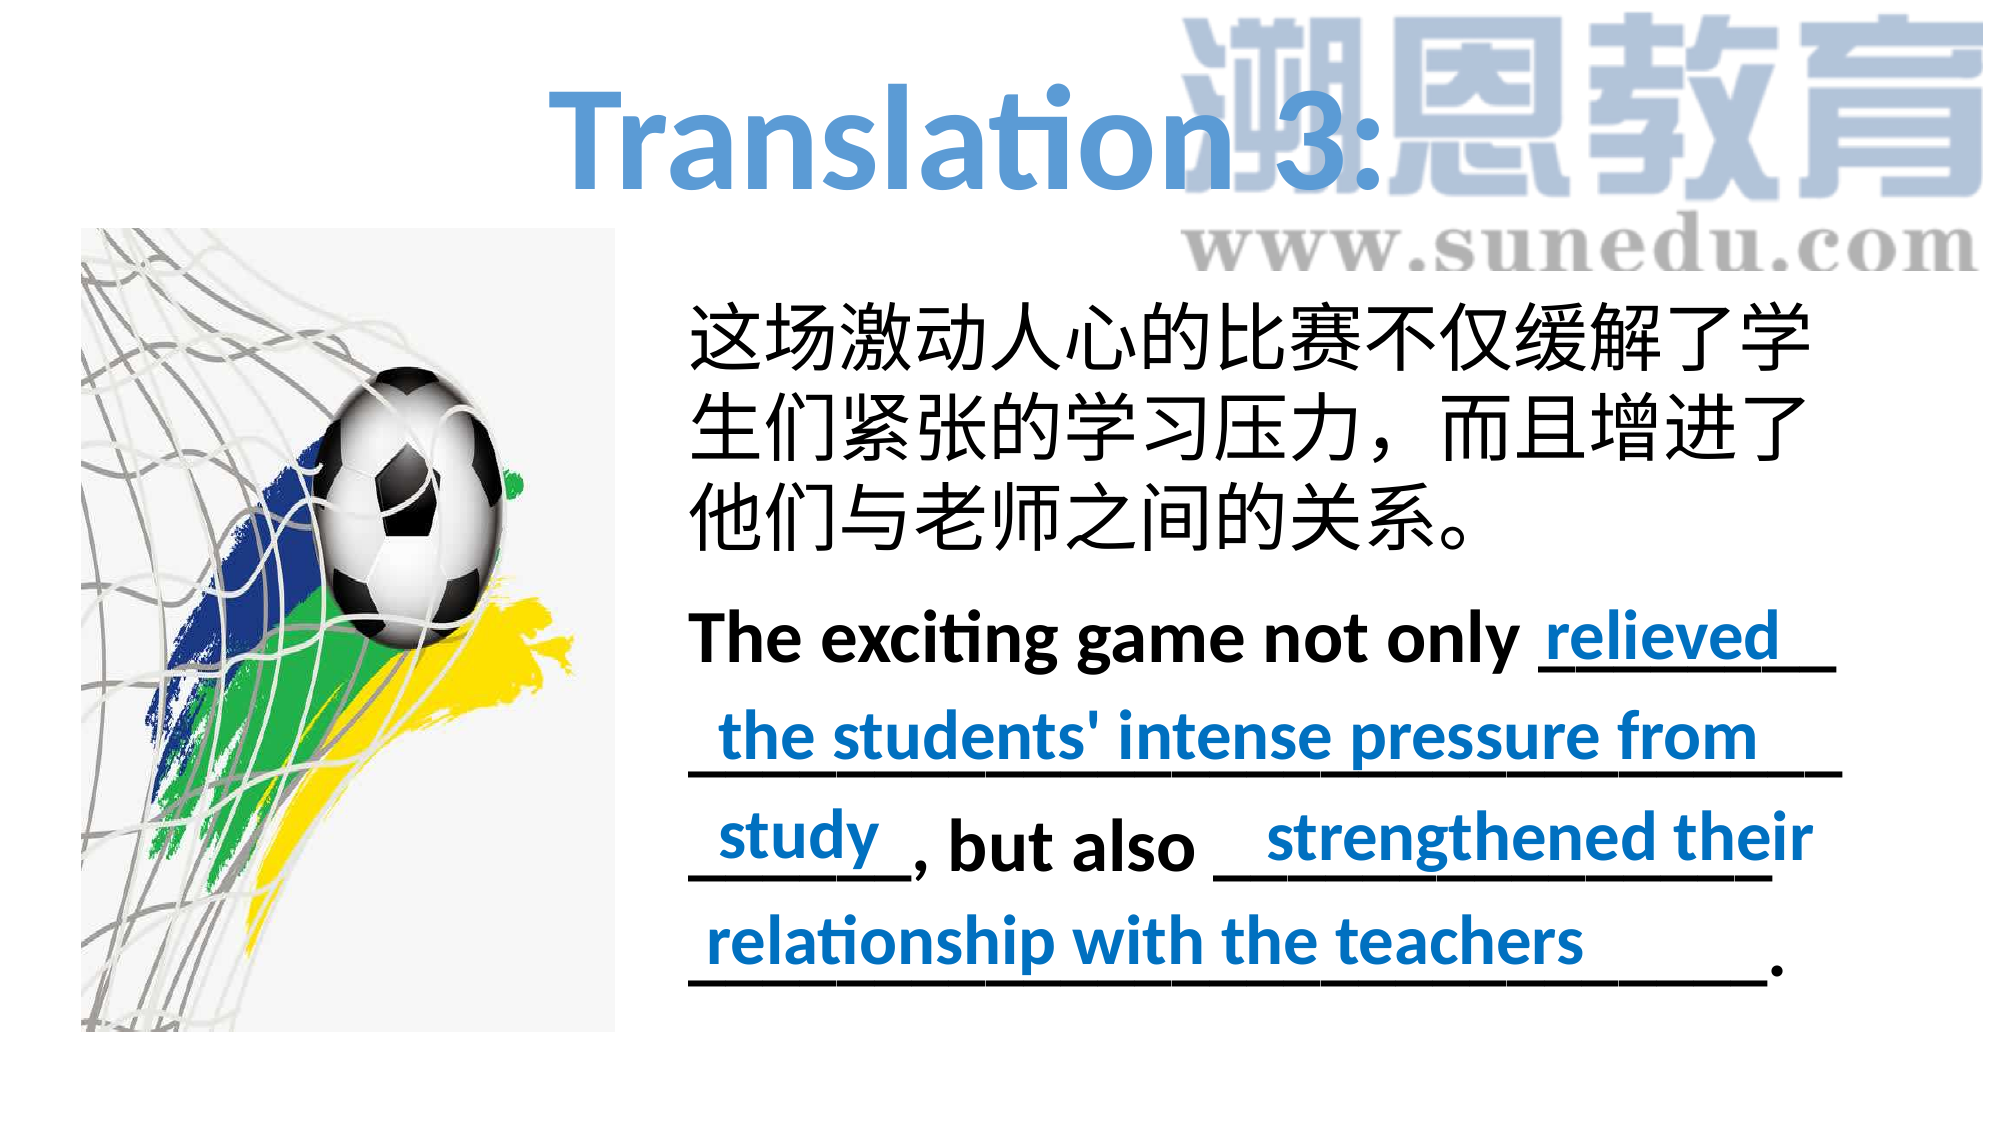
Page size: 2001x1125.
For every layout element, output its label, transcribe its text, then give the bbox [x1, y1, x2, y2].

text_box Translation 3: [533, 32, 1405, 227]
text_box relieved the students' intense pressure from study [703, 566, 1859, 762]
picture [1178, 10, 1983, 271]
picture [81, 228, 615, 1033]
text_box 这场激动人心的比赛不仅缓解了学生们紧张的学习压力，而且增进了他们与老师之间的关系。 The exciting game not only ________ _____________________________________, but also _______________ _____________________________. [673, 283, 1859, 999]
text_box strengthened their relationship with the teachers [691, 762, 1859, 987]
